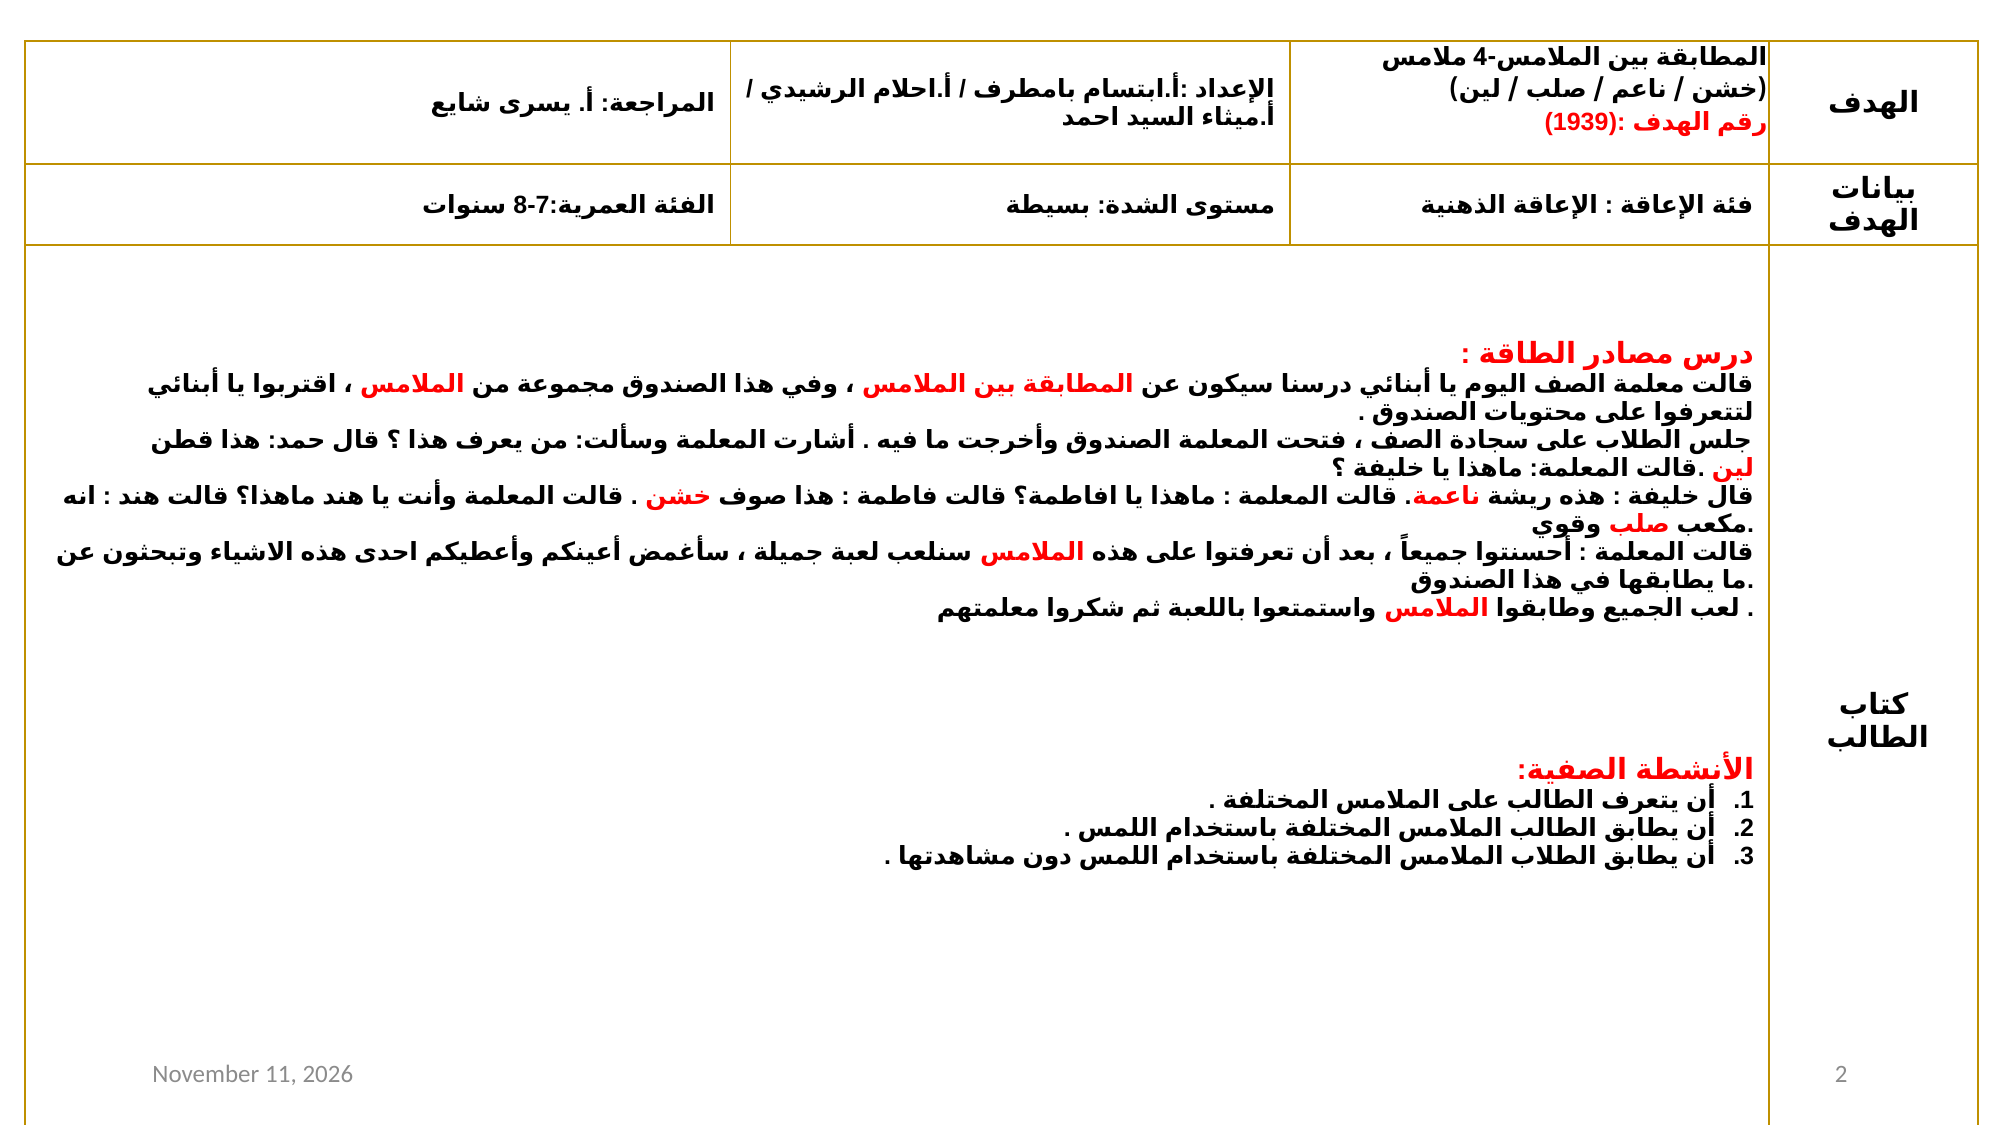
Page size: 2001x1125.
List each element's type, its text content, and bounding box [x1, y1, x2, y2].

table_cell كتاب الطالب [1770, 246, 1977, 1125]
table_header المراجعة: أ. يسرى شايع [26, 42, 730, 163]
table_cell فئة الإعاقة : الإعاقة الذهنية [1291, 165, 1768, 244]
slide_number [137, 1042, 588, 1103]
table_cell بيانات الهدف [1770, 165, 1977, 244]
table_header المطابقة بين الملامس-4 ملامس (خشن / ناعم / صلب / لين) رقم الهدف :(1939) [1291, 42, 1768, 163]
table_header الهدف [1770, 42, 1977, 163]
table_cell مستوى الشدة: بسيطة [731, 165, 1289, 244]
slide_number 2 [1412, 1042, 1863, 1103]
table_cell درس مصادر الطاقة : قالت معلمة الصف اليوم يا أبنائي درسنا سيكون عن المطابقة بين الملامس ، وفي هذا الصندوق مجموعة من الملامس ، اقتربوا يا أبنائي لتتعرفوا على محتويات الصندوق . جلس الطلاب على سجادة الصف ، فتحت المعلمة الصندوق وأخرجت ما فيه . أشارت المعلمة وسألت: من يعرف هذا ؟ قال حمد: هذا قطن لين .قالت المعلمة: ماهذا يا خليفة ؟ قال خليفة : هذه ريشة ناعمة. قالت المعلمة : ماهذا يا افاطمة؟ قالت فاطمة : هذا صوف خشن . قالت المعلمة وأنت يا هند ماهذا؟ قالت هند : انه مكعب صلب وقوي. قالت المعلمة : أحسنتوا جميعاً ، بعد أن تعرفتوا على هذه الملامس سنلعب لعبة جميلة ، سأغمض أعينكم وأعطيكم احدى هذه الاشياء وتبحثون عن ما يطابقها في هذا الصندوق. لعب الجميع وطابقوا الملامس واستمتعوا باللعبة ثم شكروا معلمتهم . الأنشطة الصفية: أن يتعرف الطالب على الملامس المختلفة . أن يطابق الطالب الملامس المختلفة باستخدام اللمس . أن يطابق الطلاب الملامس المختلفة باستخدام اللمس دون مشاهدتها . [26, 246, 1768, 1125]
table_cell الفئة العمرية:7-8 سنوات [26, 165, 730, 244]
table_header الإعداد :أ.ابتسام بامطرف / أ.احلام الرشيدي / أ.ميثاء السيد احمد [731, 42, 1289, 163]
